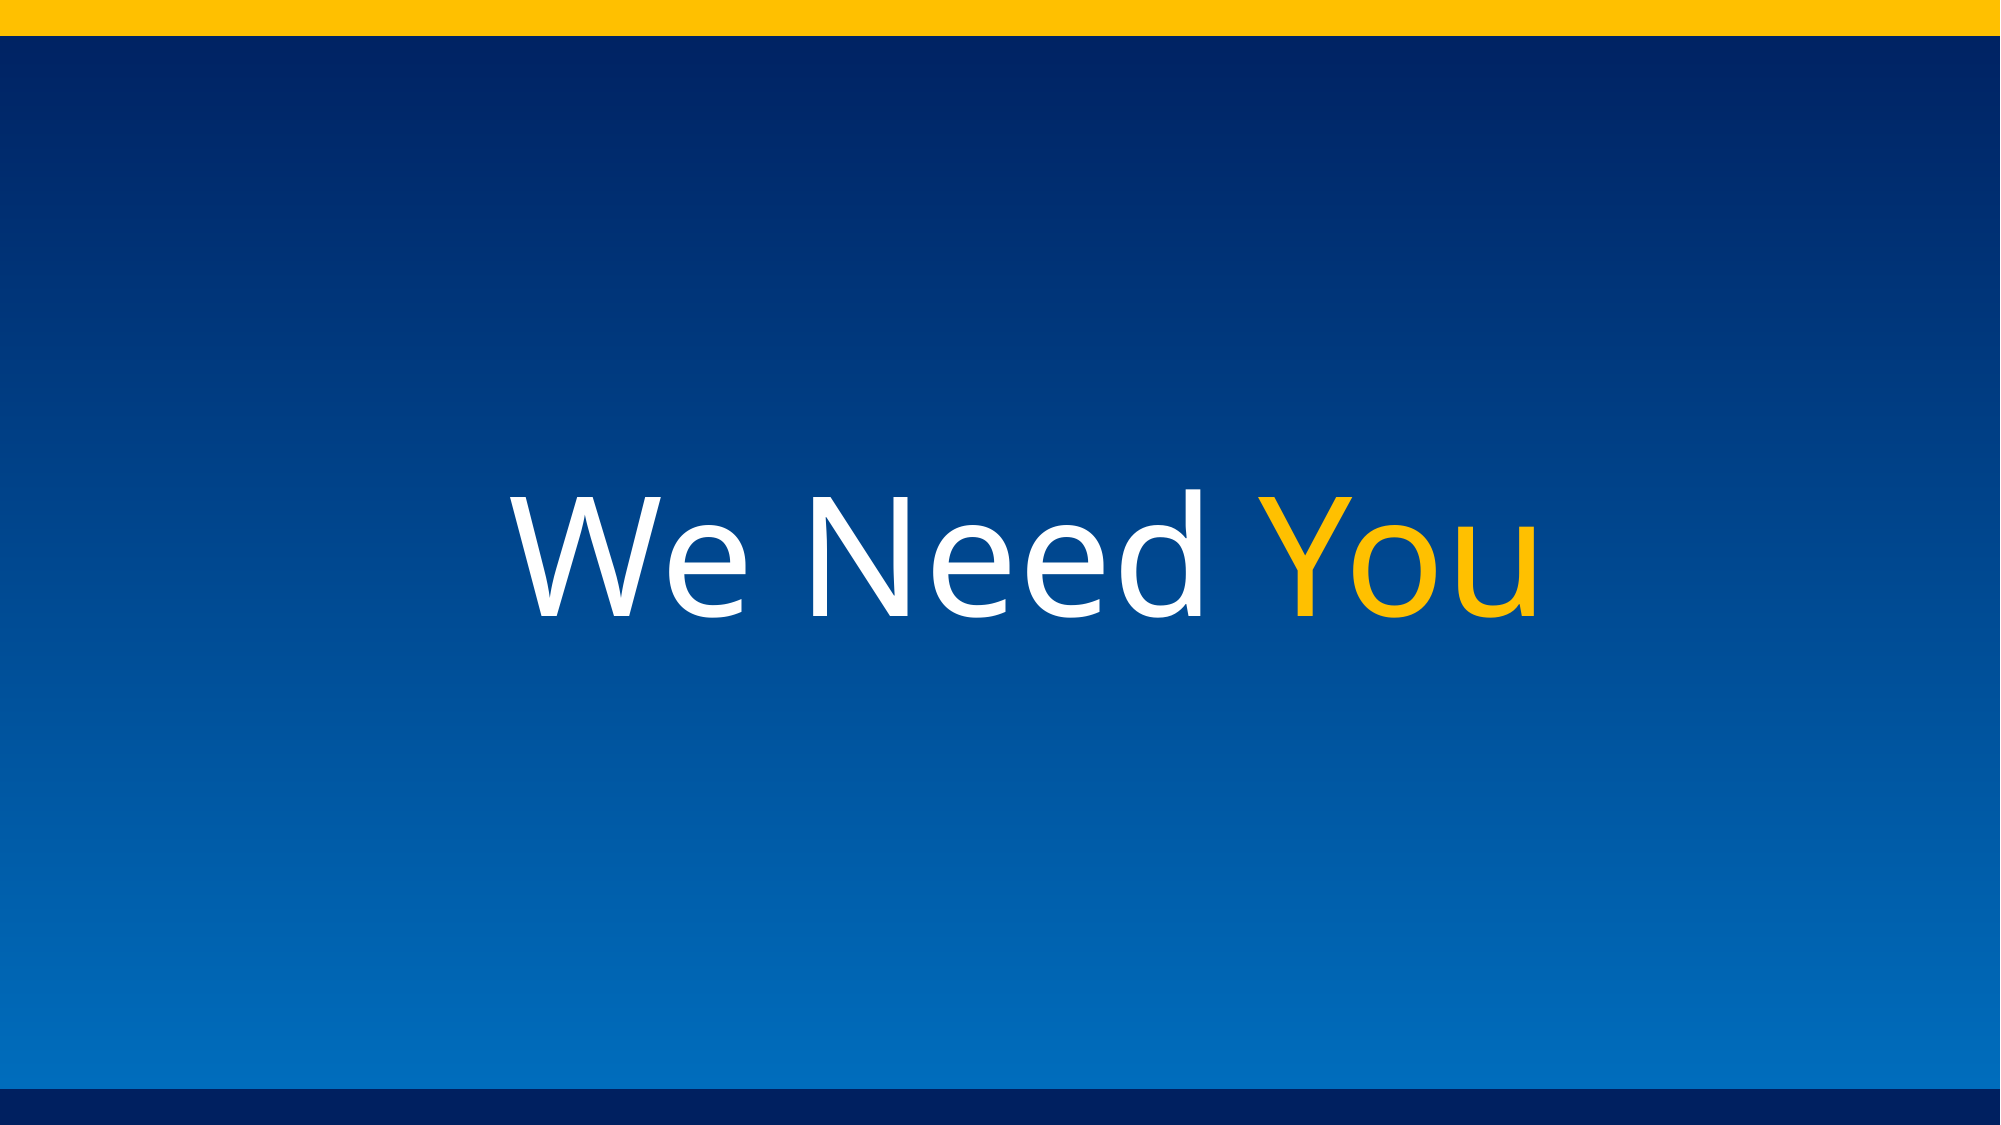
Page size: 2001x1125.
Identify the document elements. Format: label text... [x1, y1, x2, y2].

title We Need You [199, 464, 1858, 661]
